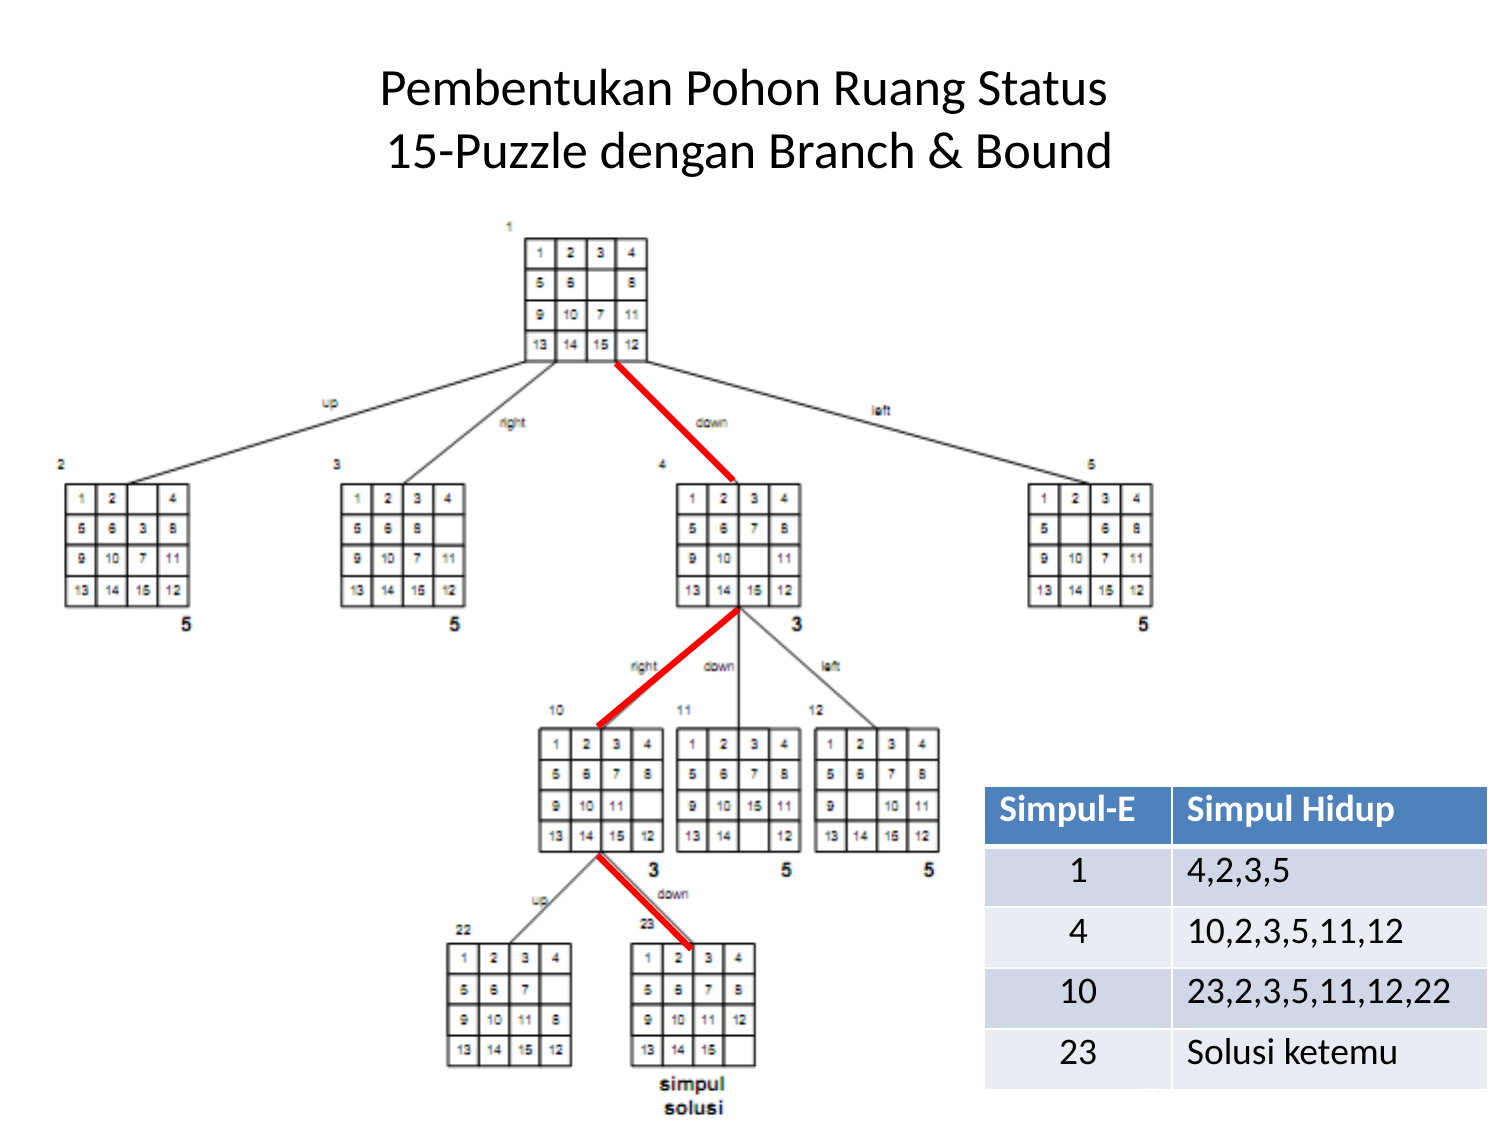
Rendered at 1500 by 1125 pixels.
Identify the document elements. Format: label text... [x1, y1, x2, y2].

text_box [597, 855, 692, 950]
table_cell 4,2,3,5 [1176, 849, 1487, 906]
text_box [615, 362, 734, 481]
table_header Simpul Hidup [1176, 787, 1487, 844]
table_cell 10,2,3,5,11,12 [1176, 908, 1487, 967]
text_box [597, 609, 739, 727]
table_cell 23,2,3,5,11,12,22 [1176, 969, 1487, 1028]
title Pembentukan Pohon Ruang Status 15-Puzzle dengan Branch & Bound [75, 45, 1425, 188]
picture [23, 204, 1173, 1125]
table_cell Solusi ketemu [1176, 1030, 1487, 1089]
